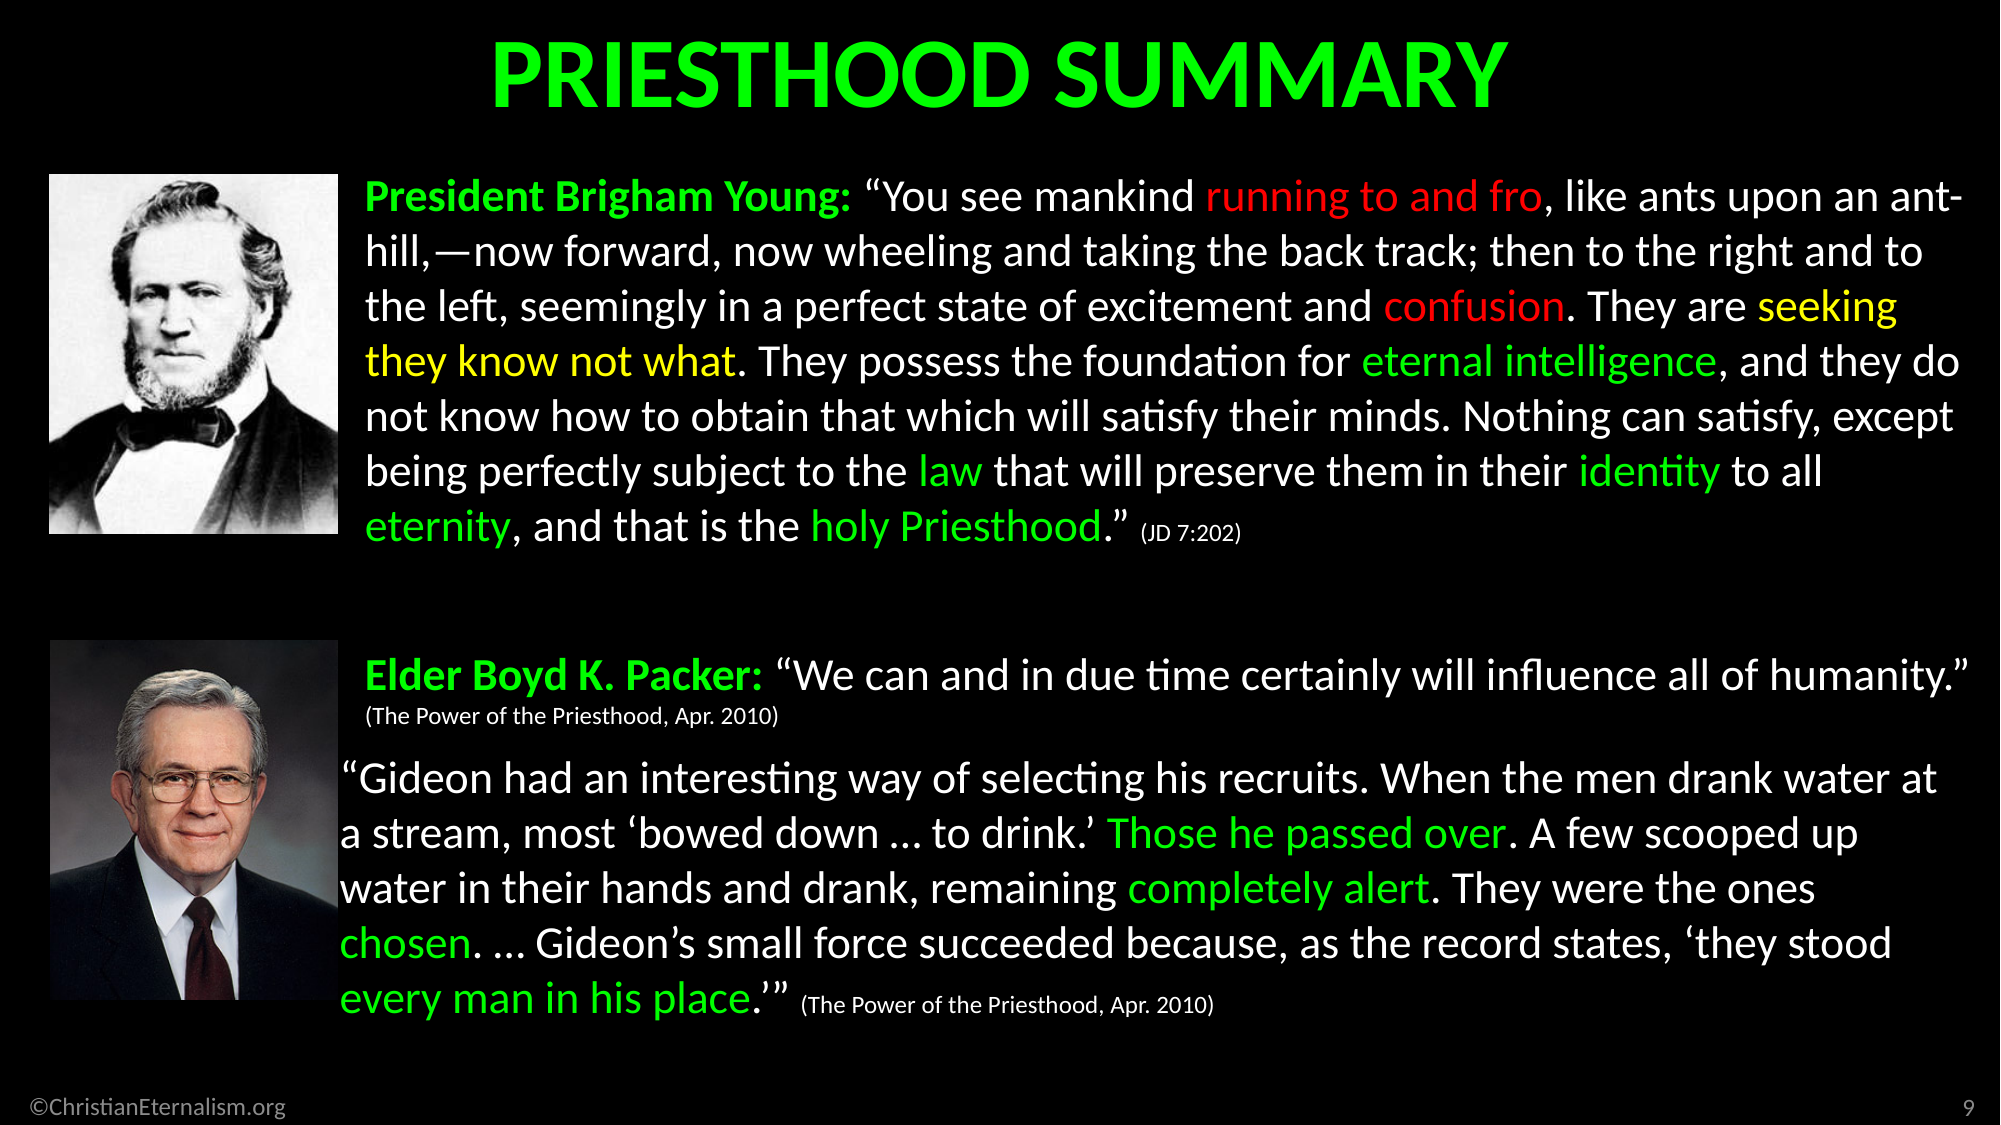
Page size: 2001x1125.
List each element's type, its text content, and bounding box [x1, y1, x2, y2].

text_box PRIESTHOOD SUMMARY [0, 0, 2000, 135]
text_box President Brigham Young: “You see mankind running to and fro, like ants upon an ant-hill,—now forward, now wheeling and taking the back track; then to the right and to the left, seemingly in a perfect state of excitement and confusion. They are seeking they know not what. They possess the foundation for eternal intelligence, and they do not know how to obtain that which will satisfy their minds. Nothing can satisfy, except being perfectly subject to the law that will preserve them in their identity to all eternity, and that is the holy Priesthood.” (JD 7:202) [349, 158, 1992, 559]
picture [49, 639, 338, 1001]
text_box Elder Boyd K. Packer: “We can and in due time certainly will influence all of humanity.” (The Power of the Priesthood, Apr. 2010) [349, 636, 2000, 737]
slide_number 9 [1937, 1087, 2000, 1125]
text_box “Gideon had an interesting way of selecting his recruits. When the men drank water at a stream, most ‘bowed down … to drink.’ Those he passed over. A few scooped up water in their hands and drank, remaining completely alert. They were the ones chosen. … Gideon’s small force succeeded because, as the record states, ‘they stood every man in his place.’” (The Power of the Priesthood, Apr. 2010) [324, 740, 1975, 1030]
picture [49, 173, 338, 535]
footer ©ChristianEternalism.org [2, 1087, 313, 1125]
